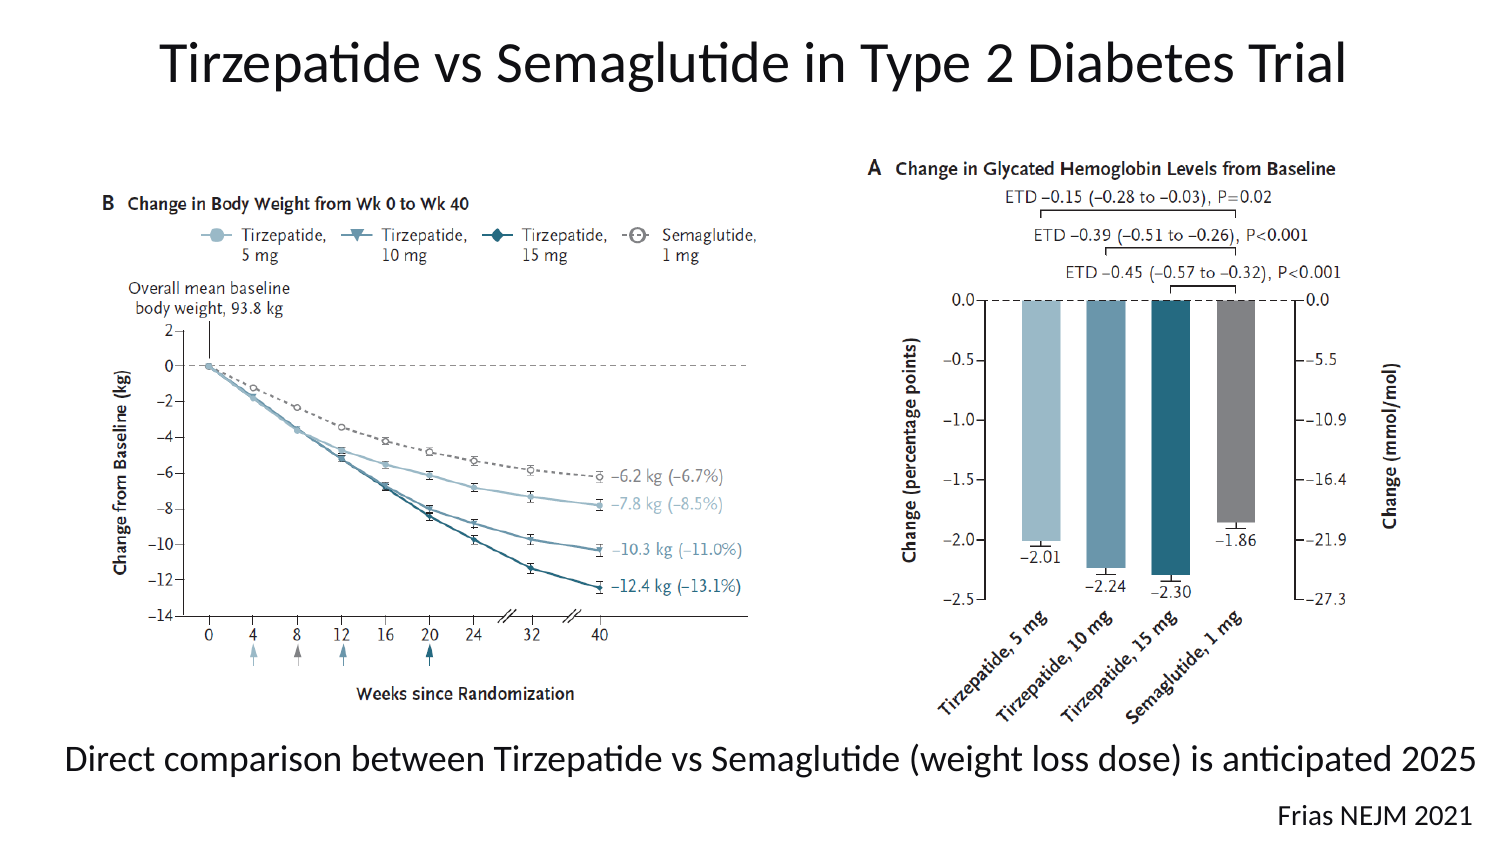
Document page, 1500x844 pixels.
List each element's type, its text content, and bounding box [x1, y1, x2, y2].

picture [96, 187, 769, 709]
picture [864, 155, 1404, 733]
title Tirzepatide vs Semaglutide in Type 2 Diabetes Trial [38, 8, 1475, 156]
text_box Frias NEJM 2021 [1210, 789, 1488, 839]
text_box Direct comparison between Tirzepatide vs Semaglutide (weight loss dose) is anticipated 2025 [49, 726, 1494, 787]
